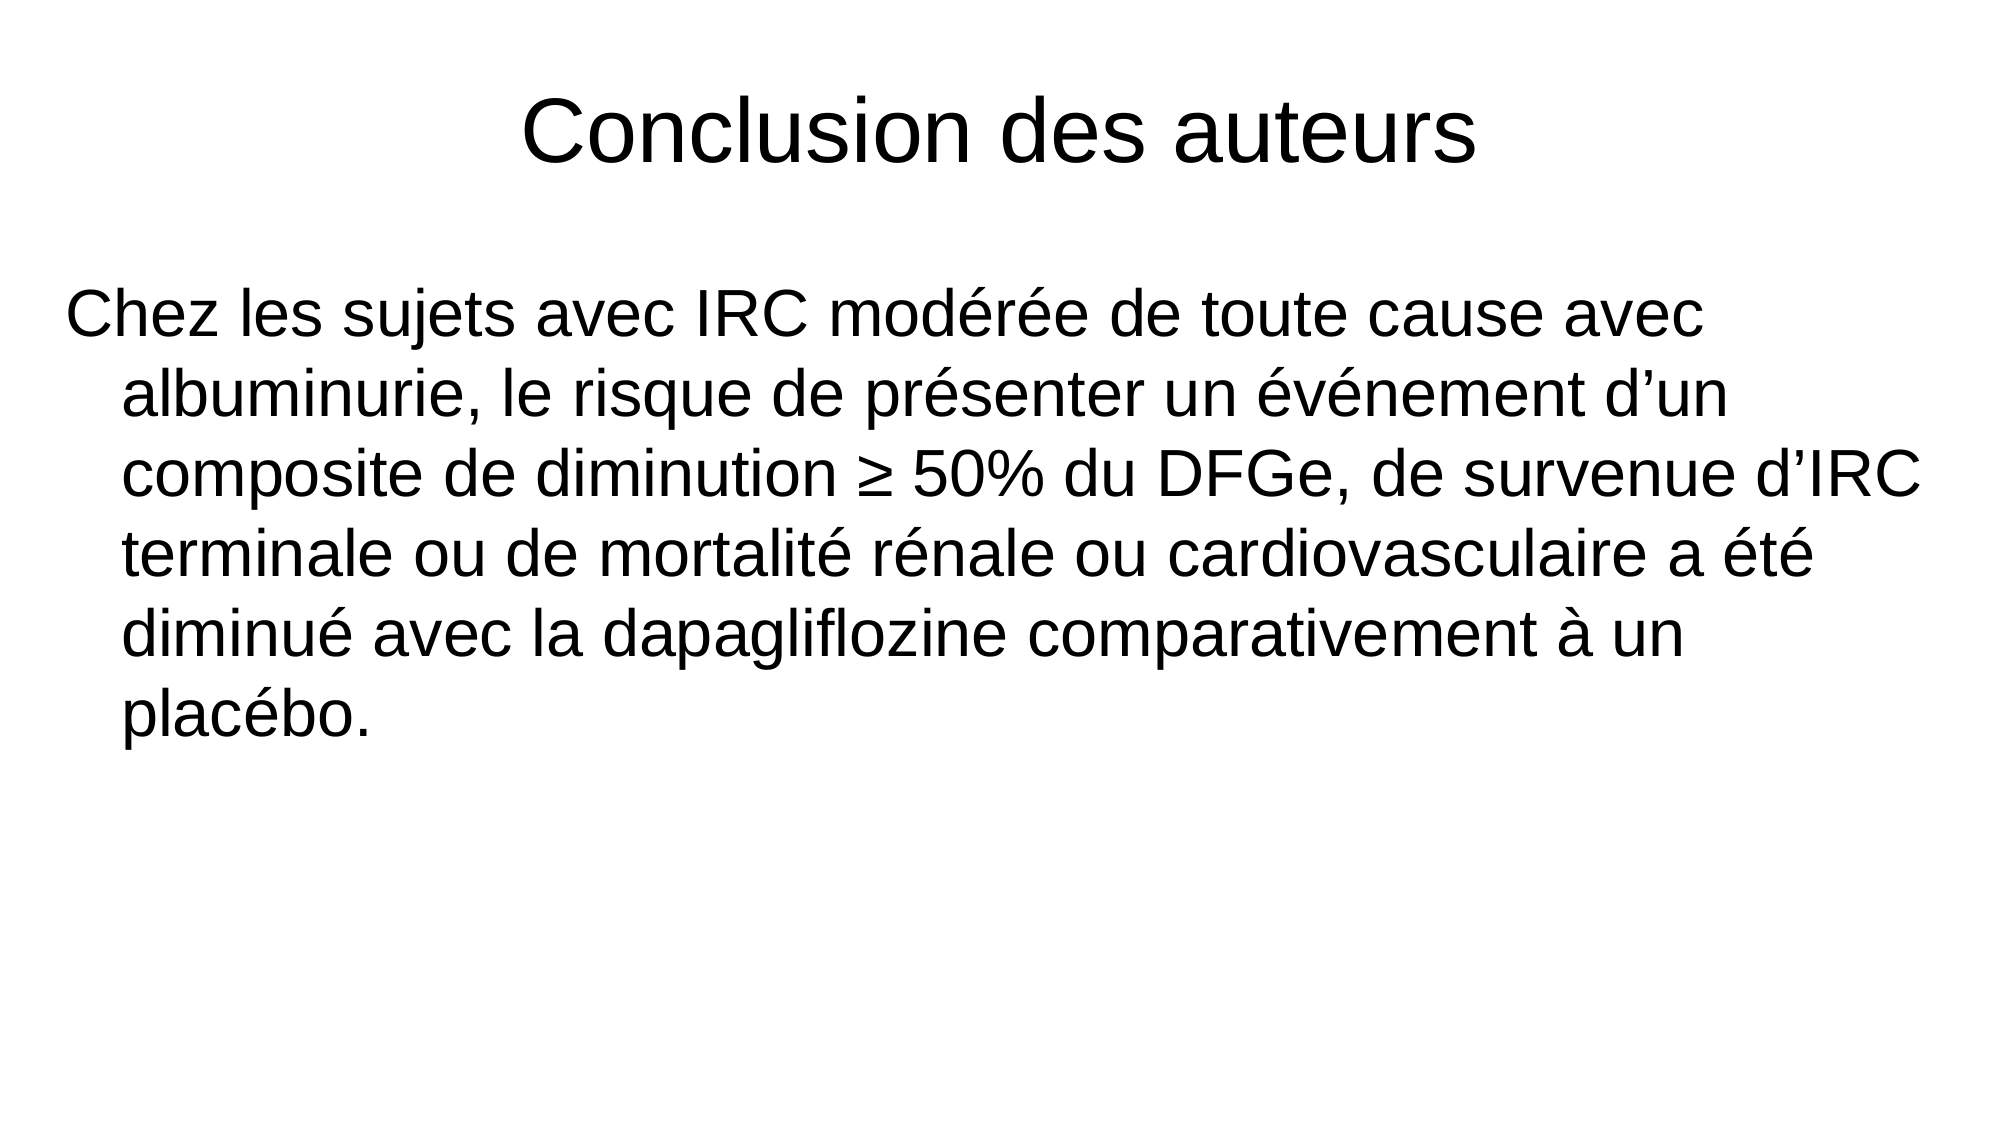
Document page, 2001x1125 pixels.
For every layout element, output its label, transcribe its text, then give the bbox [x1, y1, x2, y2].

list Chez les sujets avec IRC modérée de toute cause avec albuminurie, le risque de présenter un événement d’un composite de diminution ≥ 50% du DFGe, de survenue d’IRC terminale ou de mortalité rénale ou cardiovasculaire a été diminué avec la dapagliflozine comparativement à un placébo. [49, 262, 1951, 1026]
title Conclusion des auteurs [49, 31, 1951, 220]
